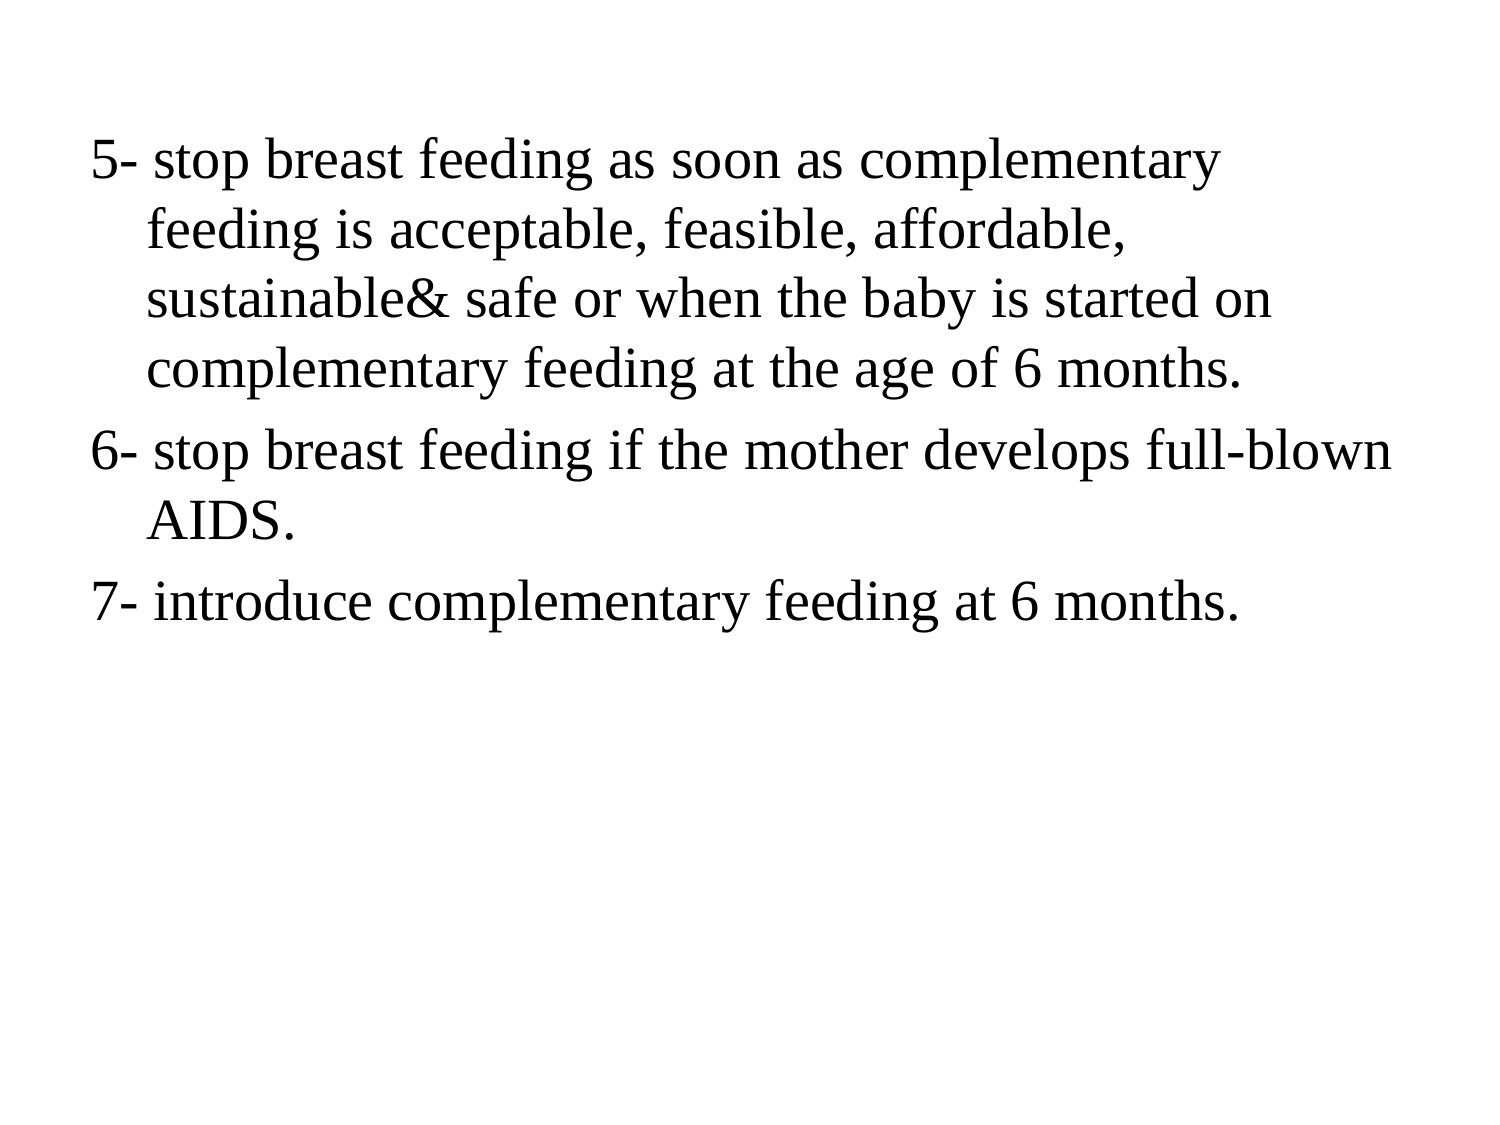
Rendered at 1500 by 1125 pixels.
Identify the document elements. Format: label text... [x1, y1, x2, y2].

list 5- stop breast feeding as soon as complementary feeding is acceptable, feasible, affordable, sustainable& safe or when the baby is started on complementary feeding at the age of 6 months. 6- stop breast feeding if the mother develops full-blown AIDS. 7- introduce complementary feeding at 6 months. [75, 112, 1425, 1005]
